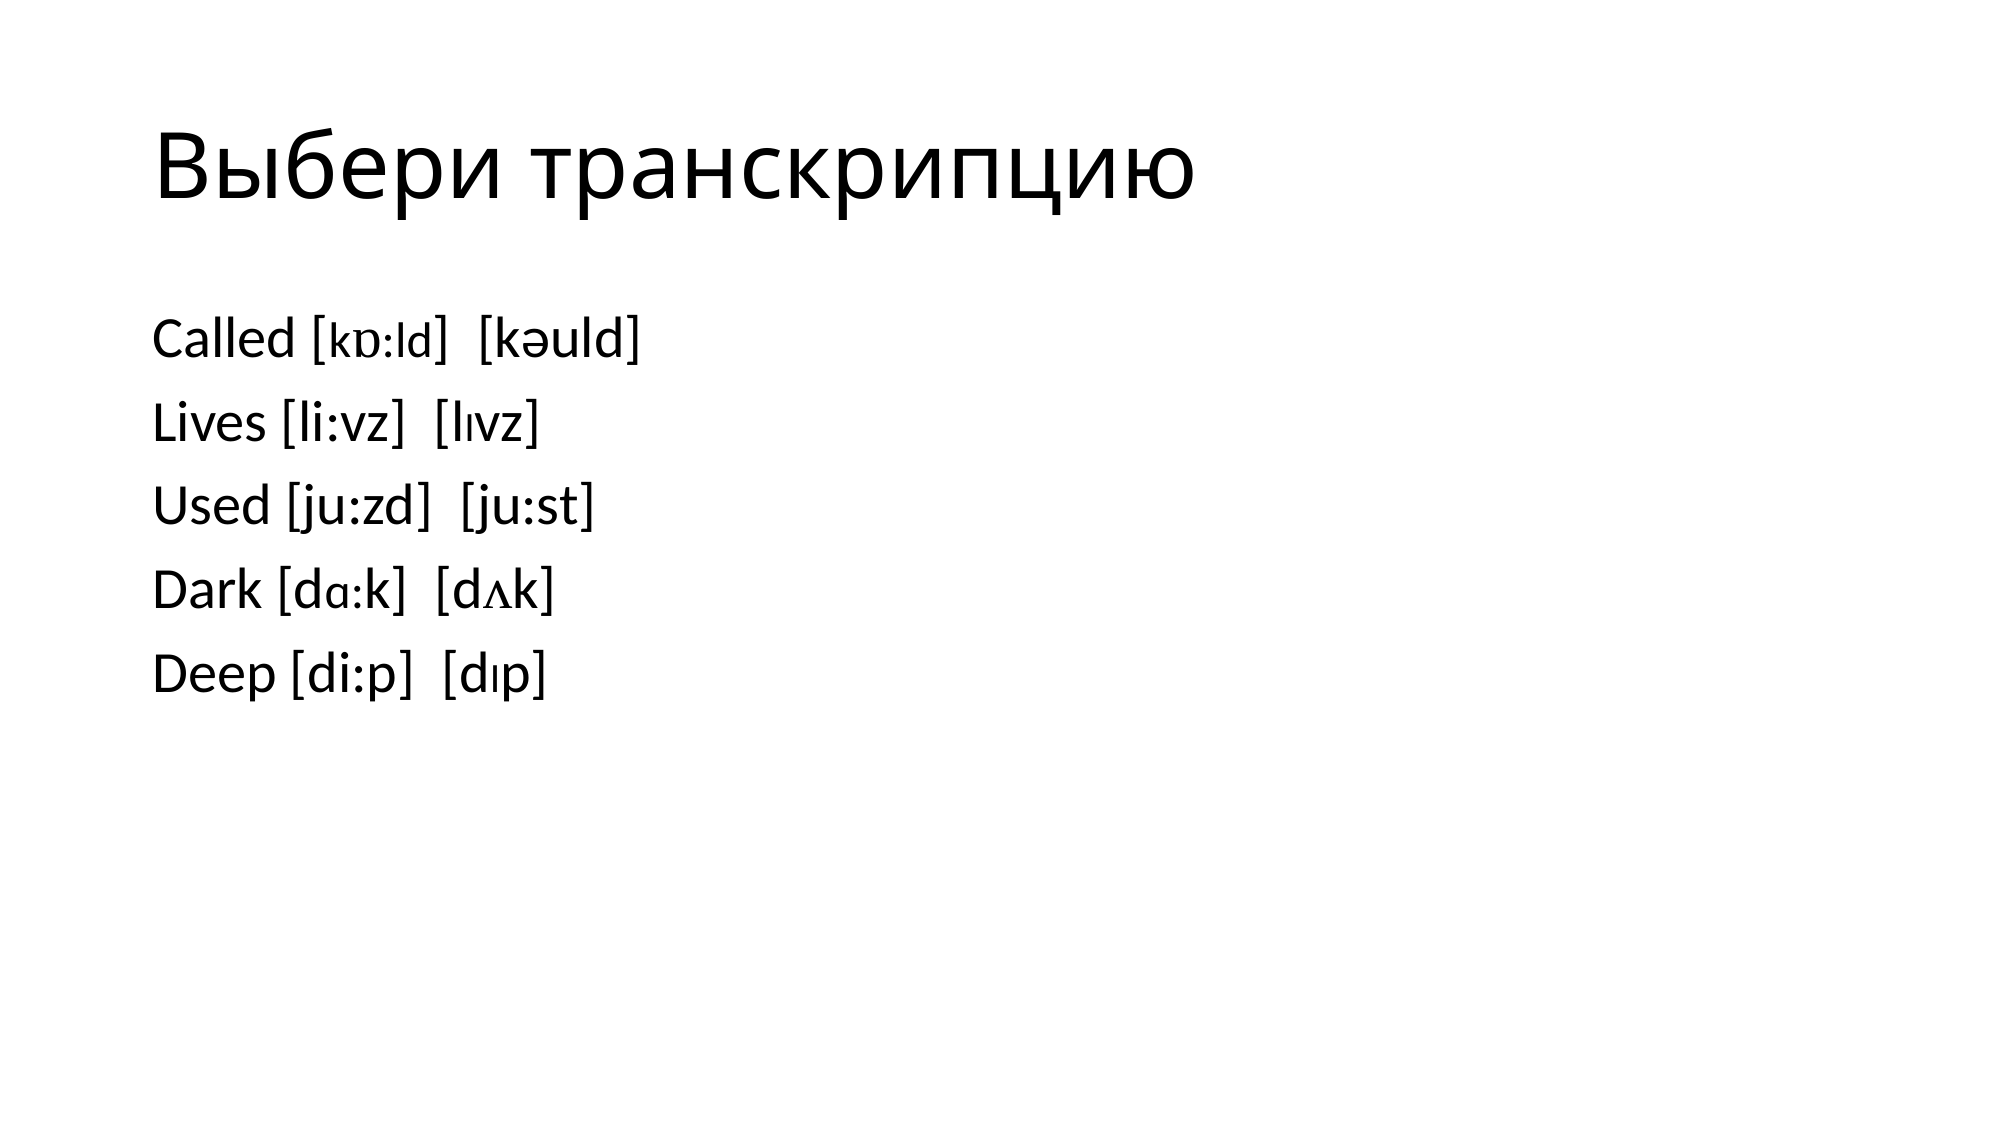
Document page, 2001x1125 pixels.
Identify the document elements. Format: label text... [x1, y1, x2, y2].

list Called [kɒ:ld] [kəuld] Lives [li:vz] [lIvz] Used [ju:zd] [ju:st] Dark [dɑ:k] [dʌk] Deep [di:p] [dIp] [137, 299, 1863, 1014]
title Выбери транскрипцию [137, 59, 1863, 278]
